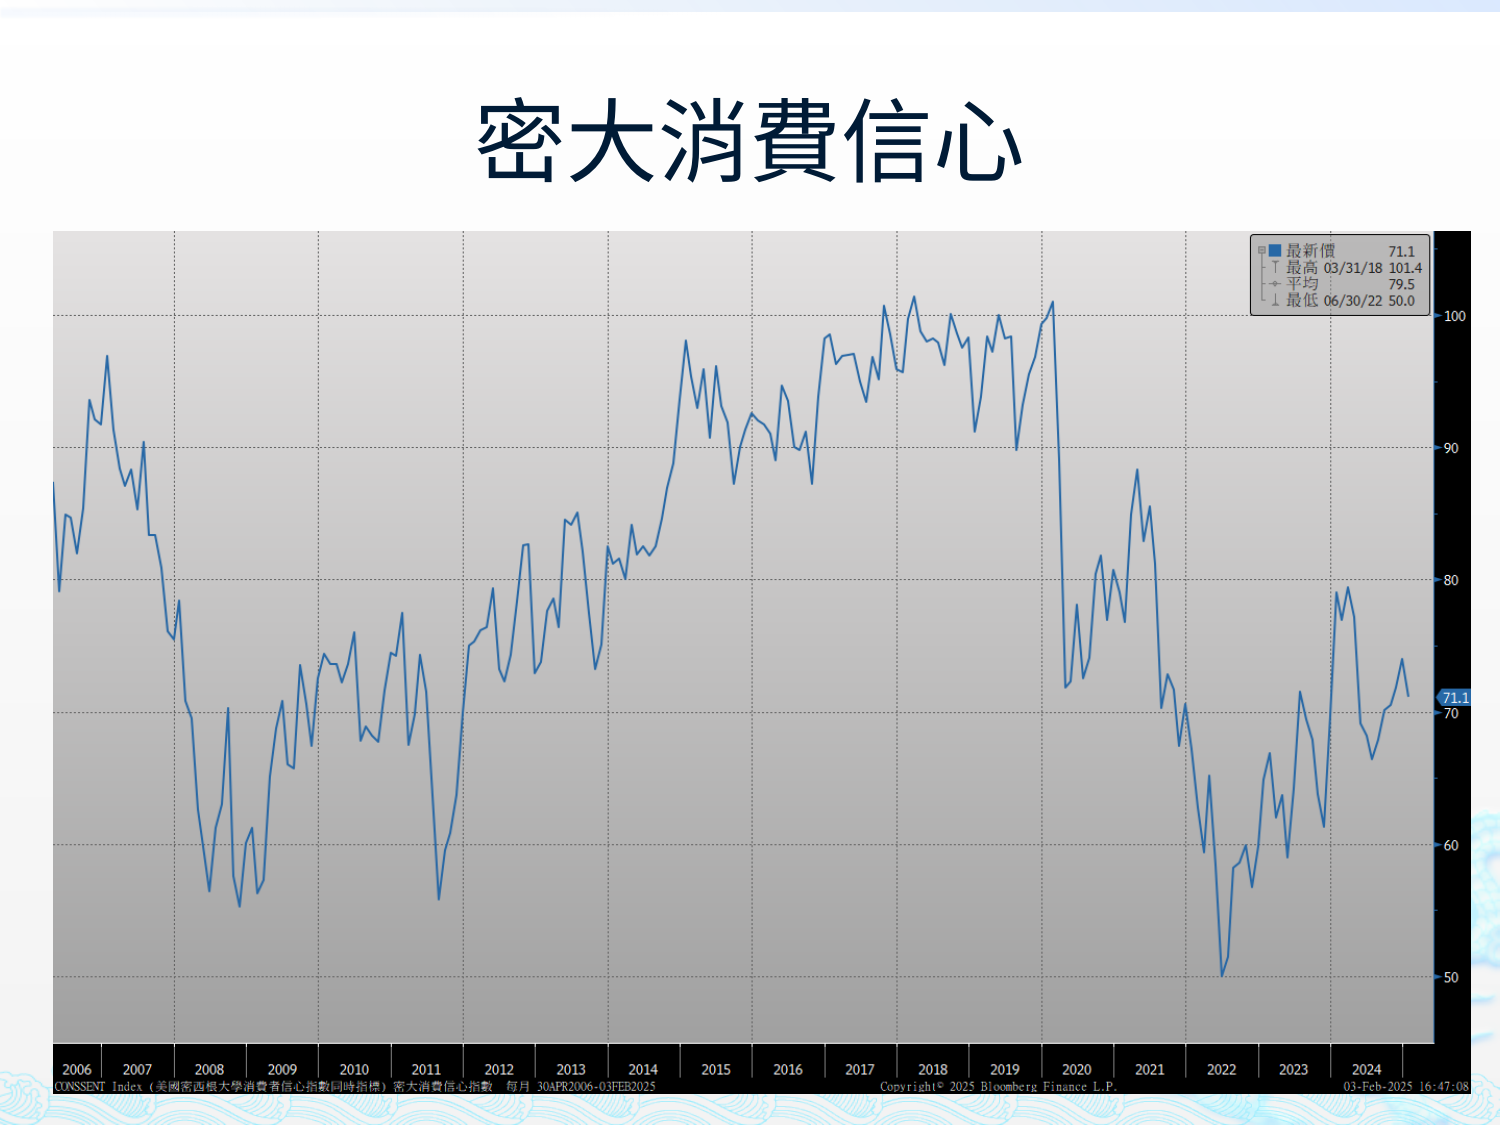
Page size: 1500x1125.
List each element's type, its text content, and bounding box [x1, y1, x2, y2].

picture [52, 231, 1472, 1095]
title 密大消費信心 [75, 45, 1425, 231]
